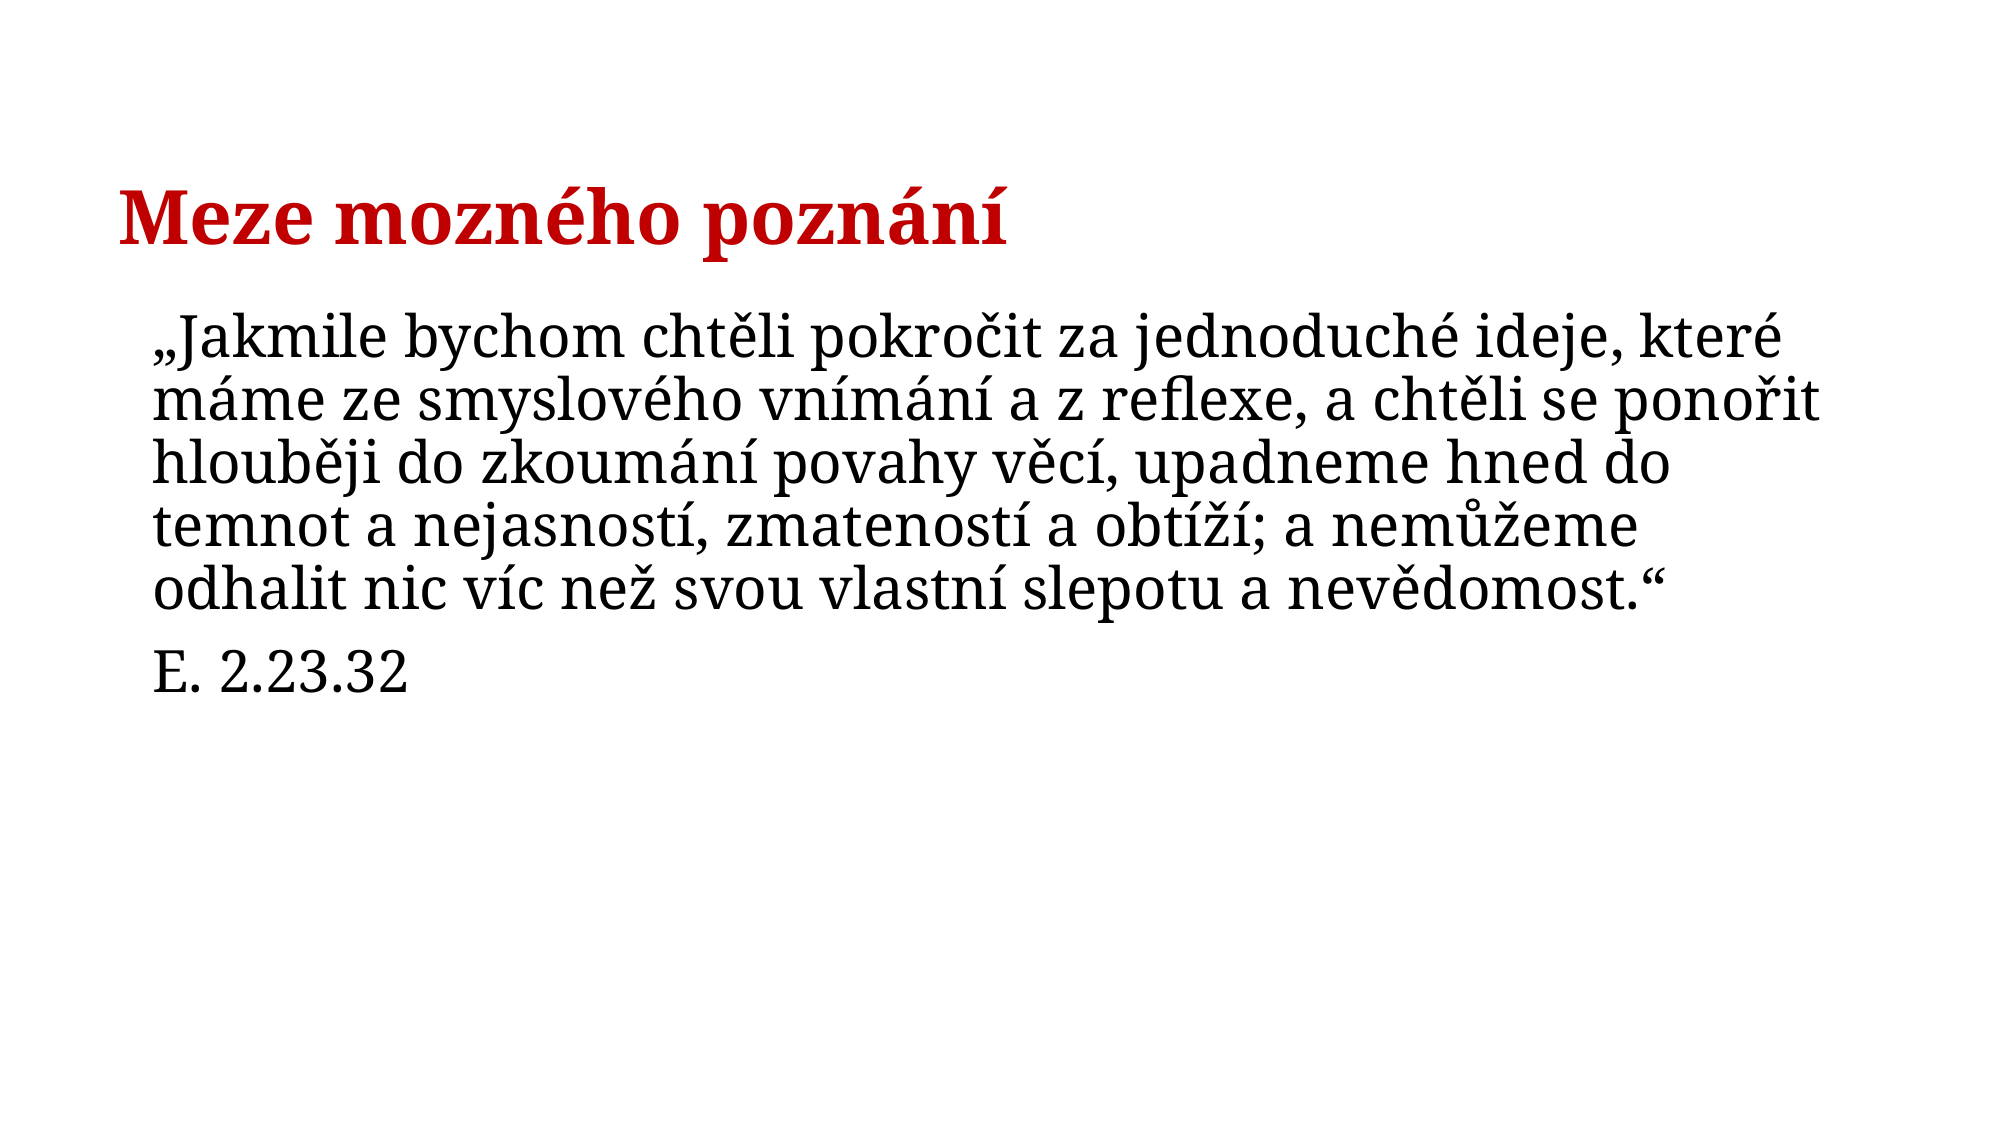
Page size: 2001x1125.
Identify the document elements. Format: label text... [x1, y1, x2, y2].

list „Jakmile bychom chtěli pokročit za jednoduché ideje, které máme ze smyslového vnímání a z reflexe, a chtěli se ponořit hlouběji do zkoumání povahy věcí, upadneme hned do temnot a nejasností, zmateností a obtíží; a nemůžeme odhalit nic víc než svou vlastní slepotu a nevědomost.“ E. 2.23.32 [137, 299, 1863, 1014]
title Meze mozného poznání [103, 111, 1829, 330]
